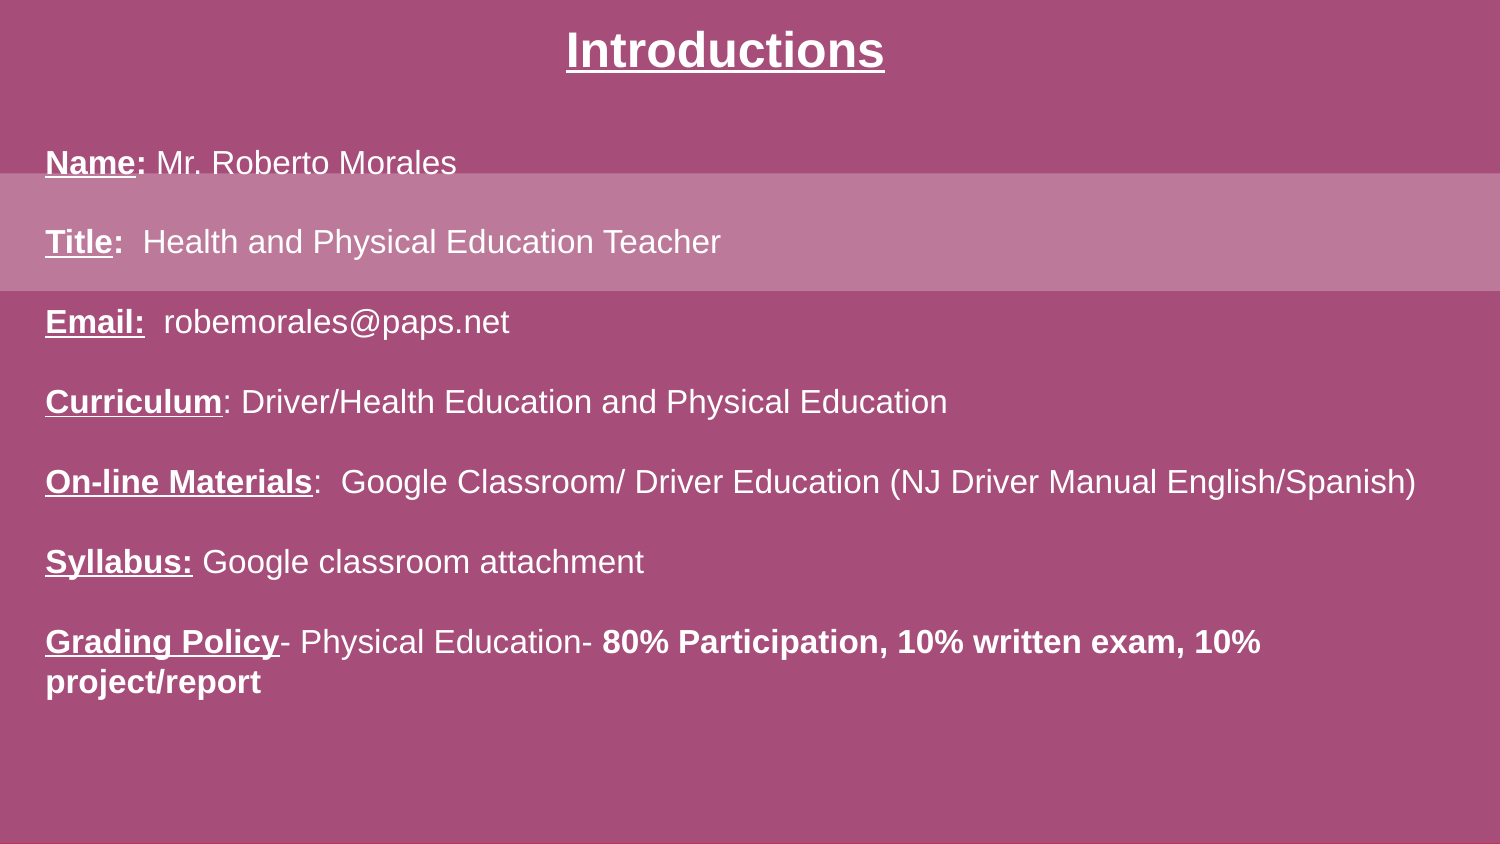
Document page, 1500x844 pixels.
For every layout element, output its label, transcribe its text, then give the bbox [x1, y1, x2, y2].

subtitle Name: Mr. Roberto Morales Title: Health and Physical Education Teacher Email: robemorales@paps.net Curriculum: Driver/Health Education and Physical Education On-line Materials: Google Classroom/ Driver Education (NJ Driver Manual English/Spanish) Syllabus: Google classroom attachment Grading Policy- Physical Education- 80% Participation, 10% written exam, 10% project/report [30, 125, 1478, 786]
title Introductions [137, 18, 1314, 125]
